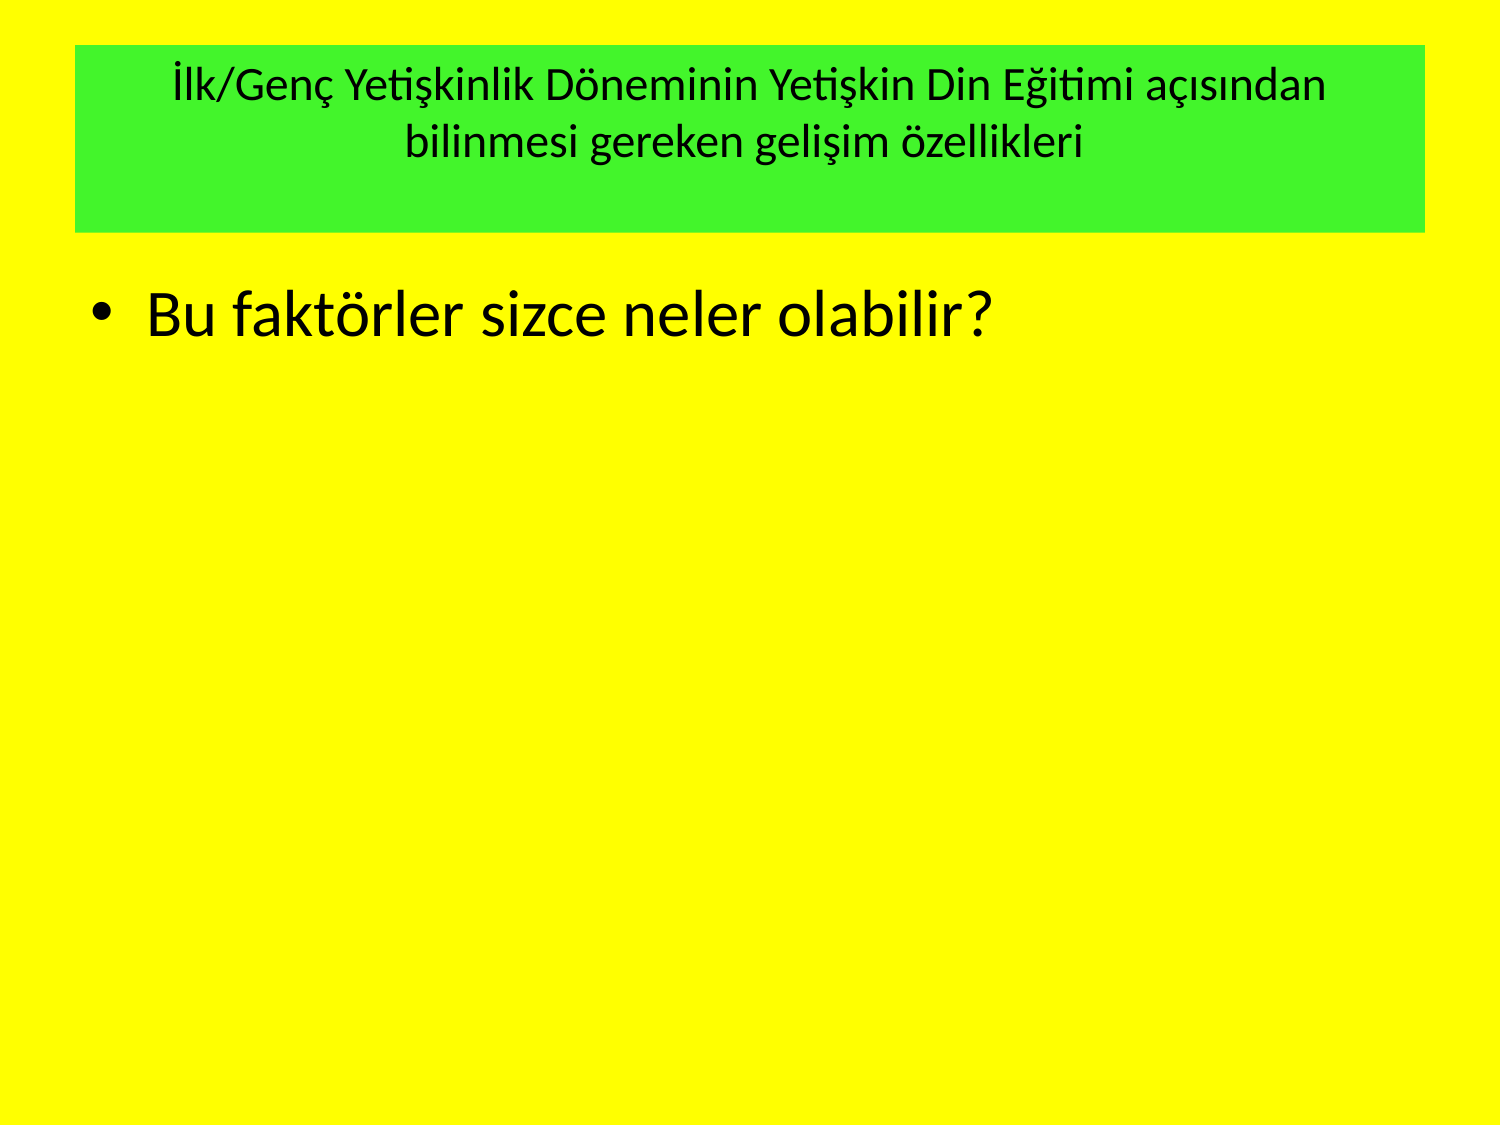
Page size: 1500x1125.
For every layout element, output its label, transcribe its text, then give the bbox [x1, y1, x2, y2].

title İlk/Genç Yetişkinlik Döneminin Yetişkin Din Eğitimi açısından bilinmesi gereken gelişim özellikleri [75, 45, 1425, 233]
list Bu faktörler sizce neler olabilir? [75, 262, 1425, 1005]
